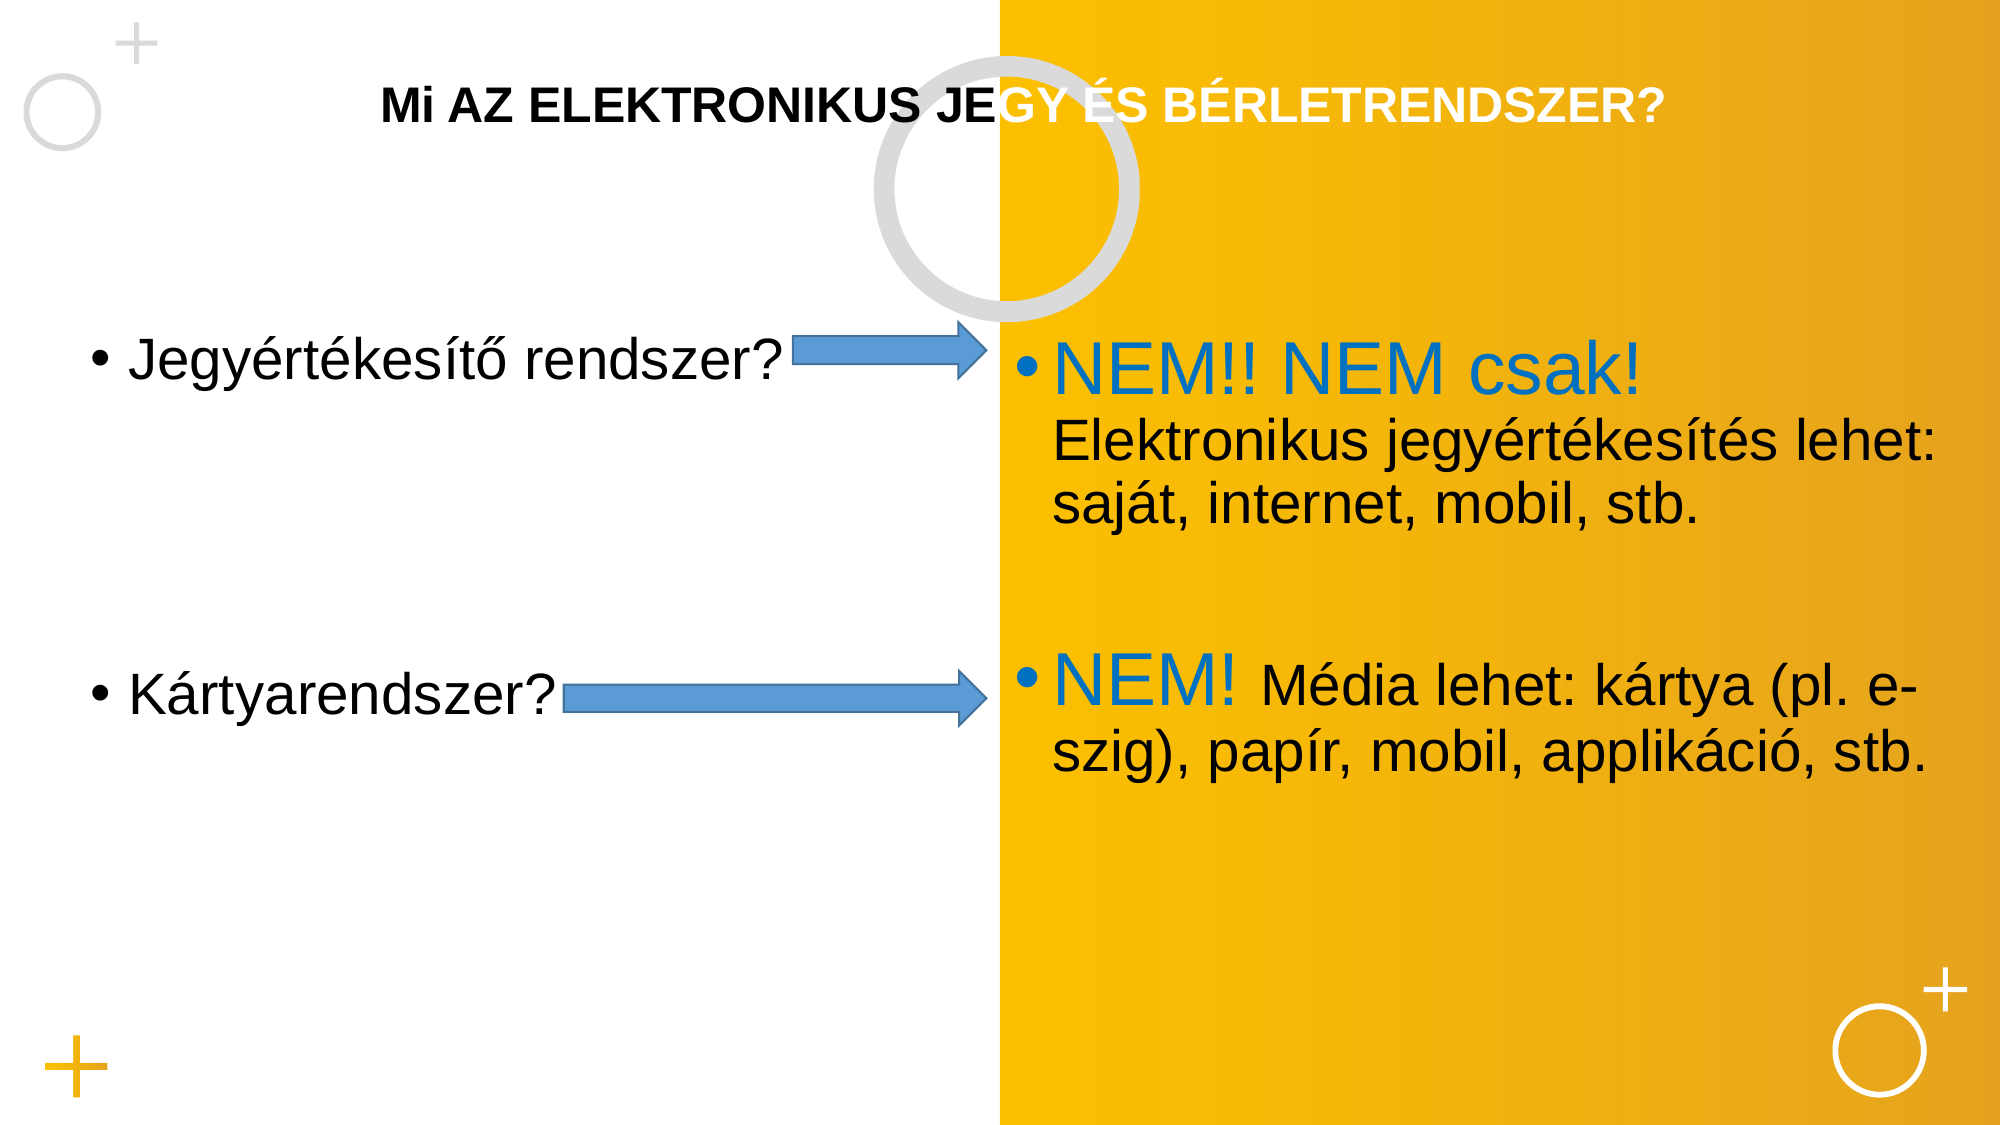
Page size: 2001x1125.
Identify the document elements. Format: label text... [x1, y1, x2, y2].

picture [25, 19, 155, 154]
picture [44, 1035, 108, 1098]
text_box [791, 323, 988, 381]
picture [873, 0, 2000, 1125]
text_box Jegyértékesítő rendszer? Kártyarendszer? [76, 322, 999, 895]
text_box Mi AZ ELEKTRONIKUS JEGY ÉS BÉRLETRENDSZER? [365, 71, 873, 141]
text_box [562, 668, 988, 729]
